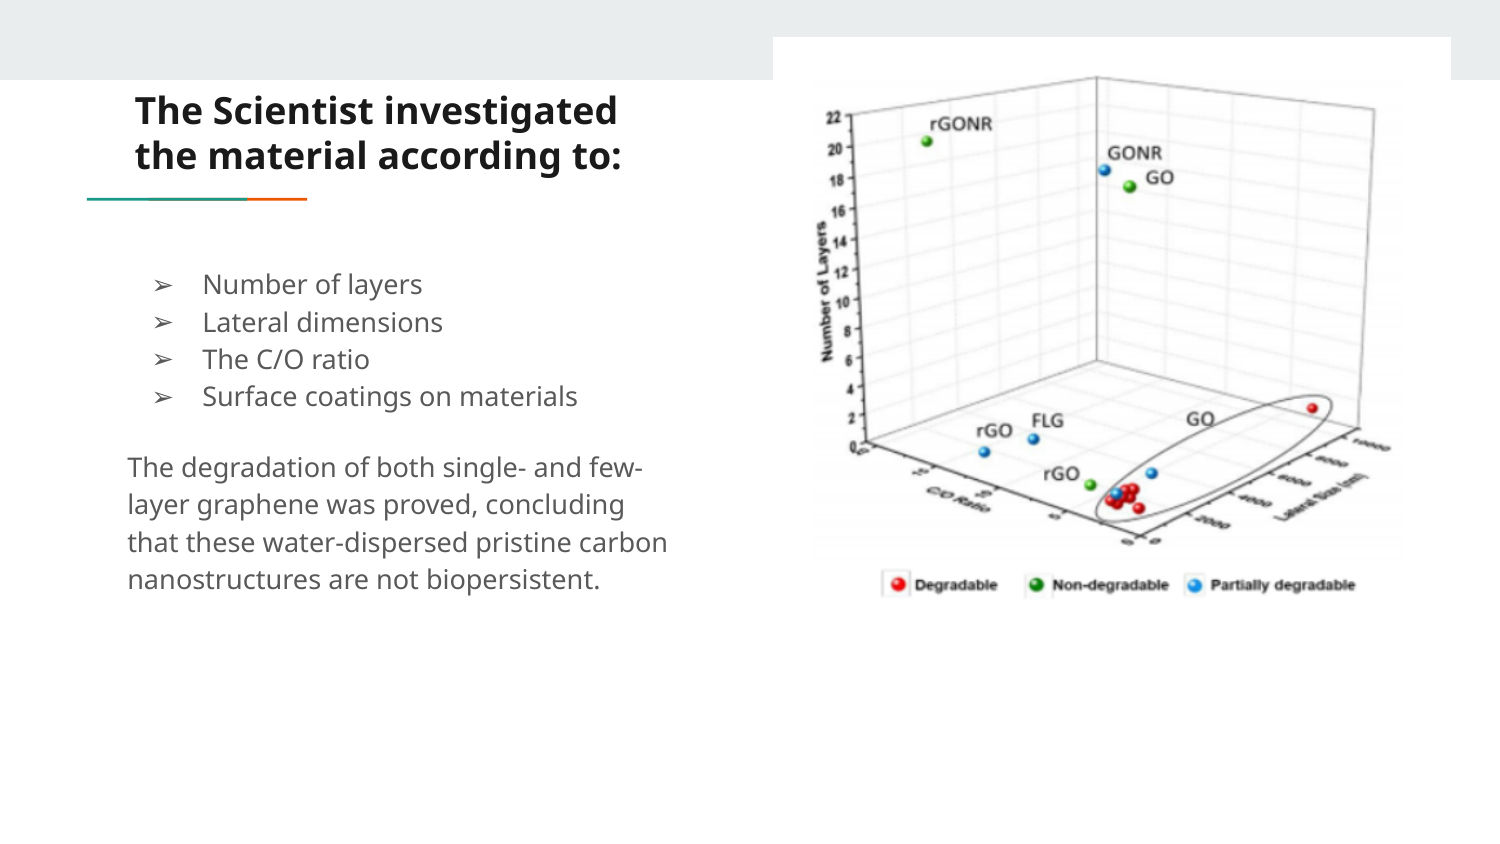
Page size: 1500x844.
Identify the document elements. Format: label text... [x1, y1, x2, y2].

list Number of layers Lateral dimensions The C/O ratio Surface coatings on materials The degradation of both single- and few-layer graphene was proved, concluding that these water-dispersed pristine carbon nanostructures are not biopersistent. [112, 247, 692, 679]
title The Scientist investigated the material according to: [119, 71, 685, 207]
picture [772, 37, 1452, 621]
